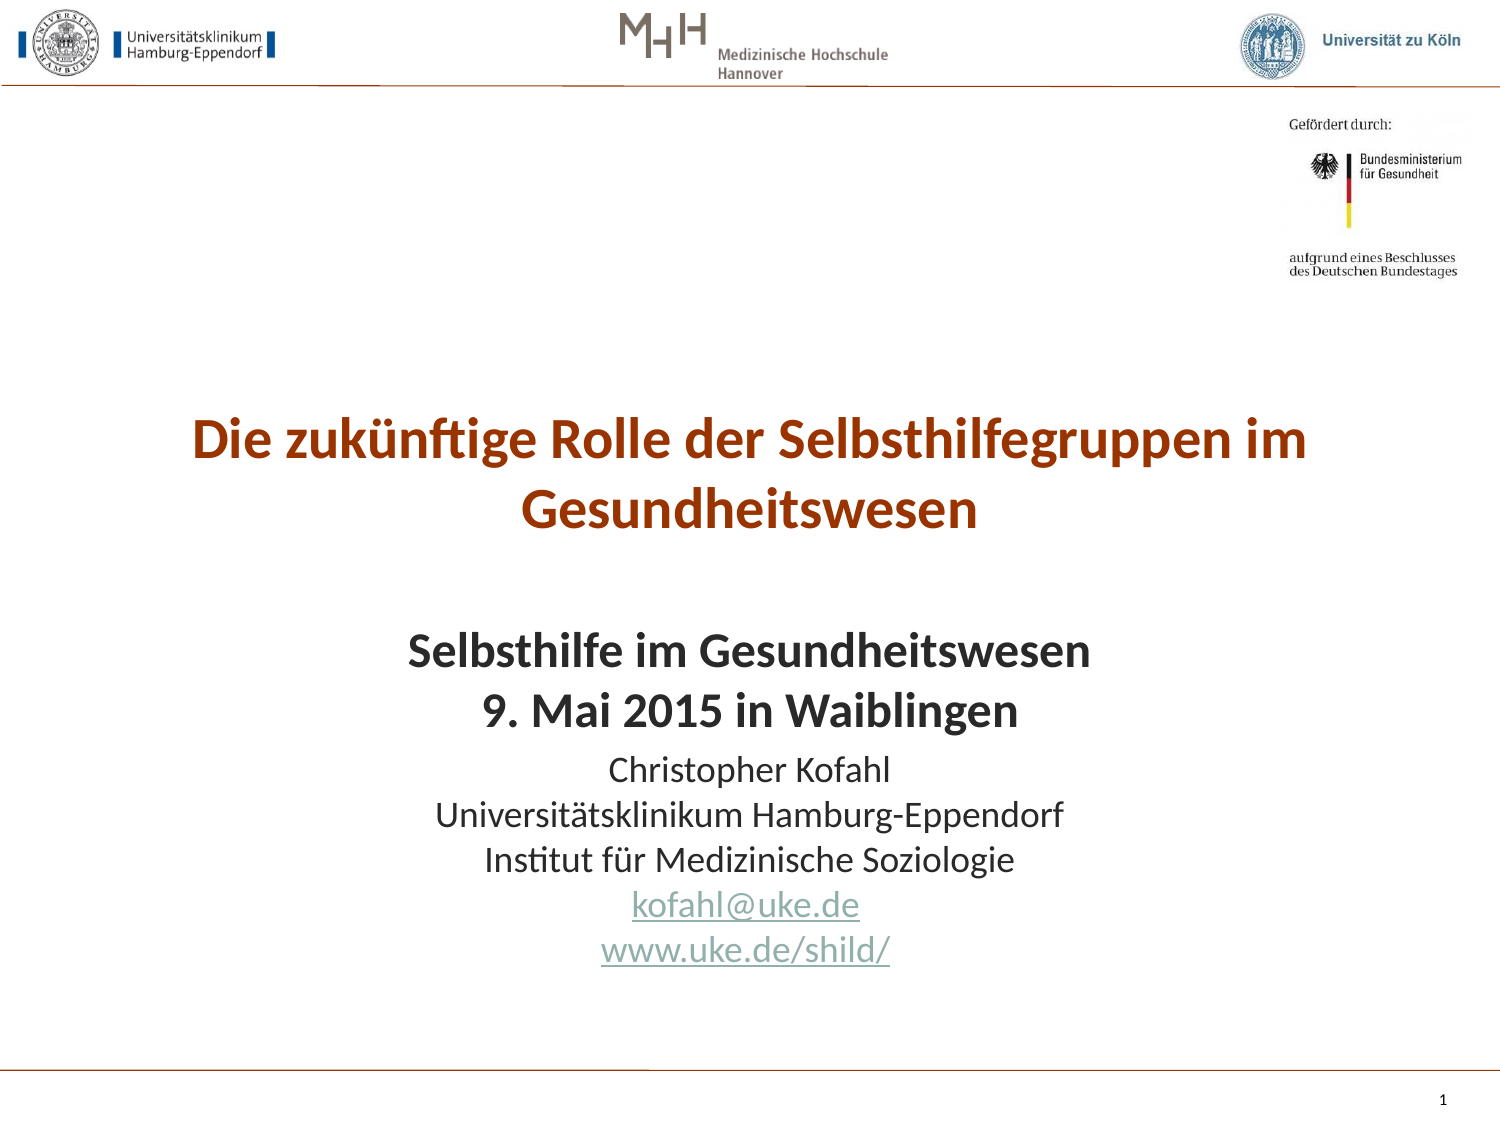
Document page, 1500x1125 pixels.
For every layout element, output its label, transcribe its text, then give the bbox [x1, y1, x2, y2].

picture [620, 13, 888, 79]
slide_number 1 [1387, 1081, 1463, 1107]
picture [1281, 113, 1471, 284]
picture [1227, 0, 1471, 85]
title Die zukünftige Rolle der Selbsthilfegruppen im Gesundheitswesen [112, 349, 1388, 591]
subtitle Selbsthilfe im Gesundheitswesen 9. Mai 2015 in Waiblingen Christopher Kofahl Universitätsklinikum Hamburg-Eppendorf Institut für Medizinische Soziologie kofahl@uke.de www.uke.de/shild/ [225, 609, 1275, 965]
picture [11, 2, 282, 83]
